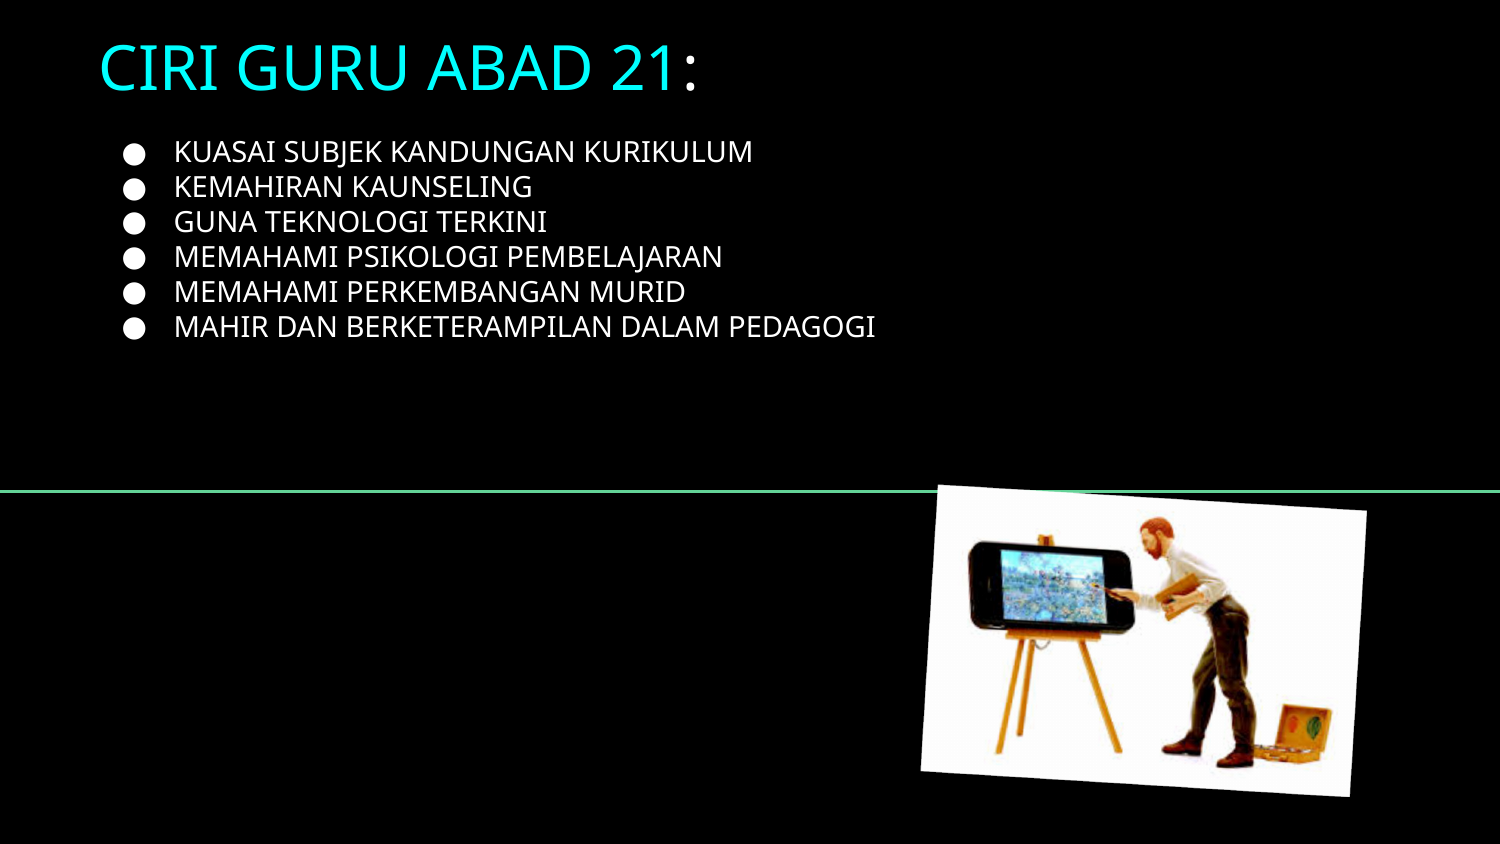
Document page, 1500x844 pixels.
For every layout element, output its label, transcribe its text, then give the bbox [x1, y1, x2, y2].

subtitle KUASAI SUBJEK KANDUNGAN KURIKULUM KEMAHIRAN KAUNSELING GUNA TEKNOLOGI TERKINI MEMAHAMI PSIKOLOGI PEMBELAJARAN MEMAHAMI PERKEMBANGAN MURID MAHIR DAN BERKETERAMPILAN DALAM PEDAGOGI [83, 118, 1417, 414]
title CIRI GURU ABAD 21: [83, 41, 1417, 118]
picture [921, 485, 1366, 797]
